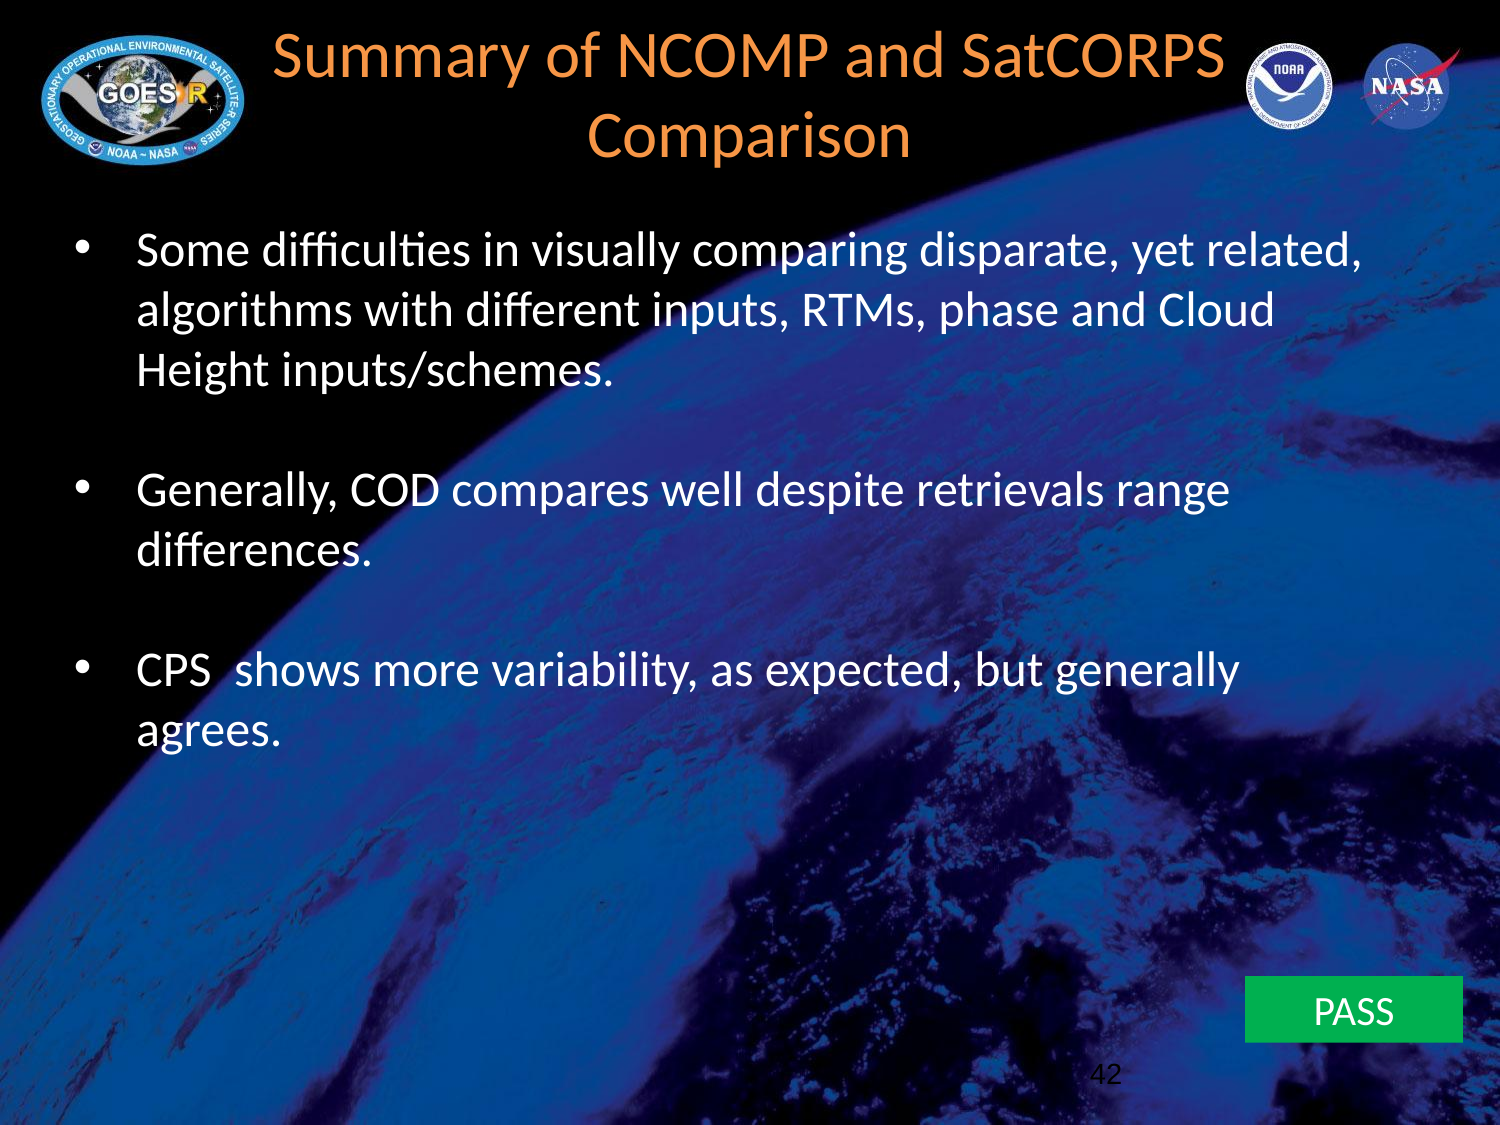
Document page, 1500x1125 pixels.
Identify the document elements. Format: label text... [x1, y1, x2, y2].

list Some difficulties in visually comparing disparate, yet related, algorithms with different inputs, RTMs, phase and Cloud Height inputs/schemes. Generally, COD compares well despite retrievals range differences. CPS shows more variability, as expected, but generally agrees. [46, 201, 1397, 1043]
title Summary of NCOMP and SatCORPS Comparison [75, 0, 1425, 185]
picture [0, 0, 1500, 1125]
slide_number ‹#› [1074, 1042, 1425, 1103]
text_box PASS [1245, 976, 1463, 1043]
